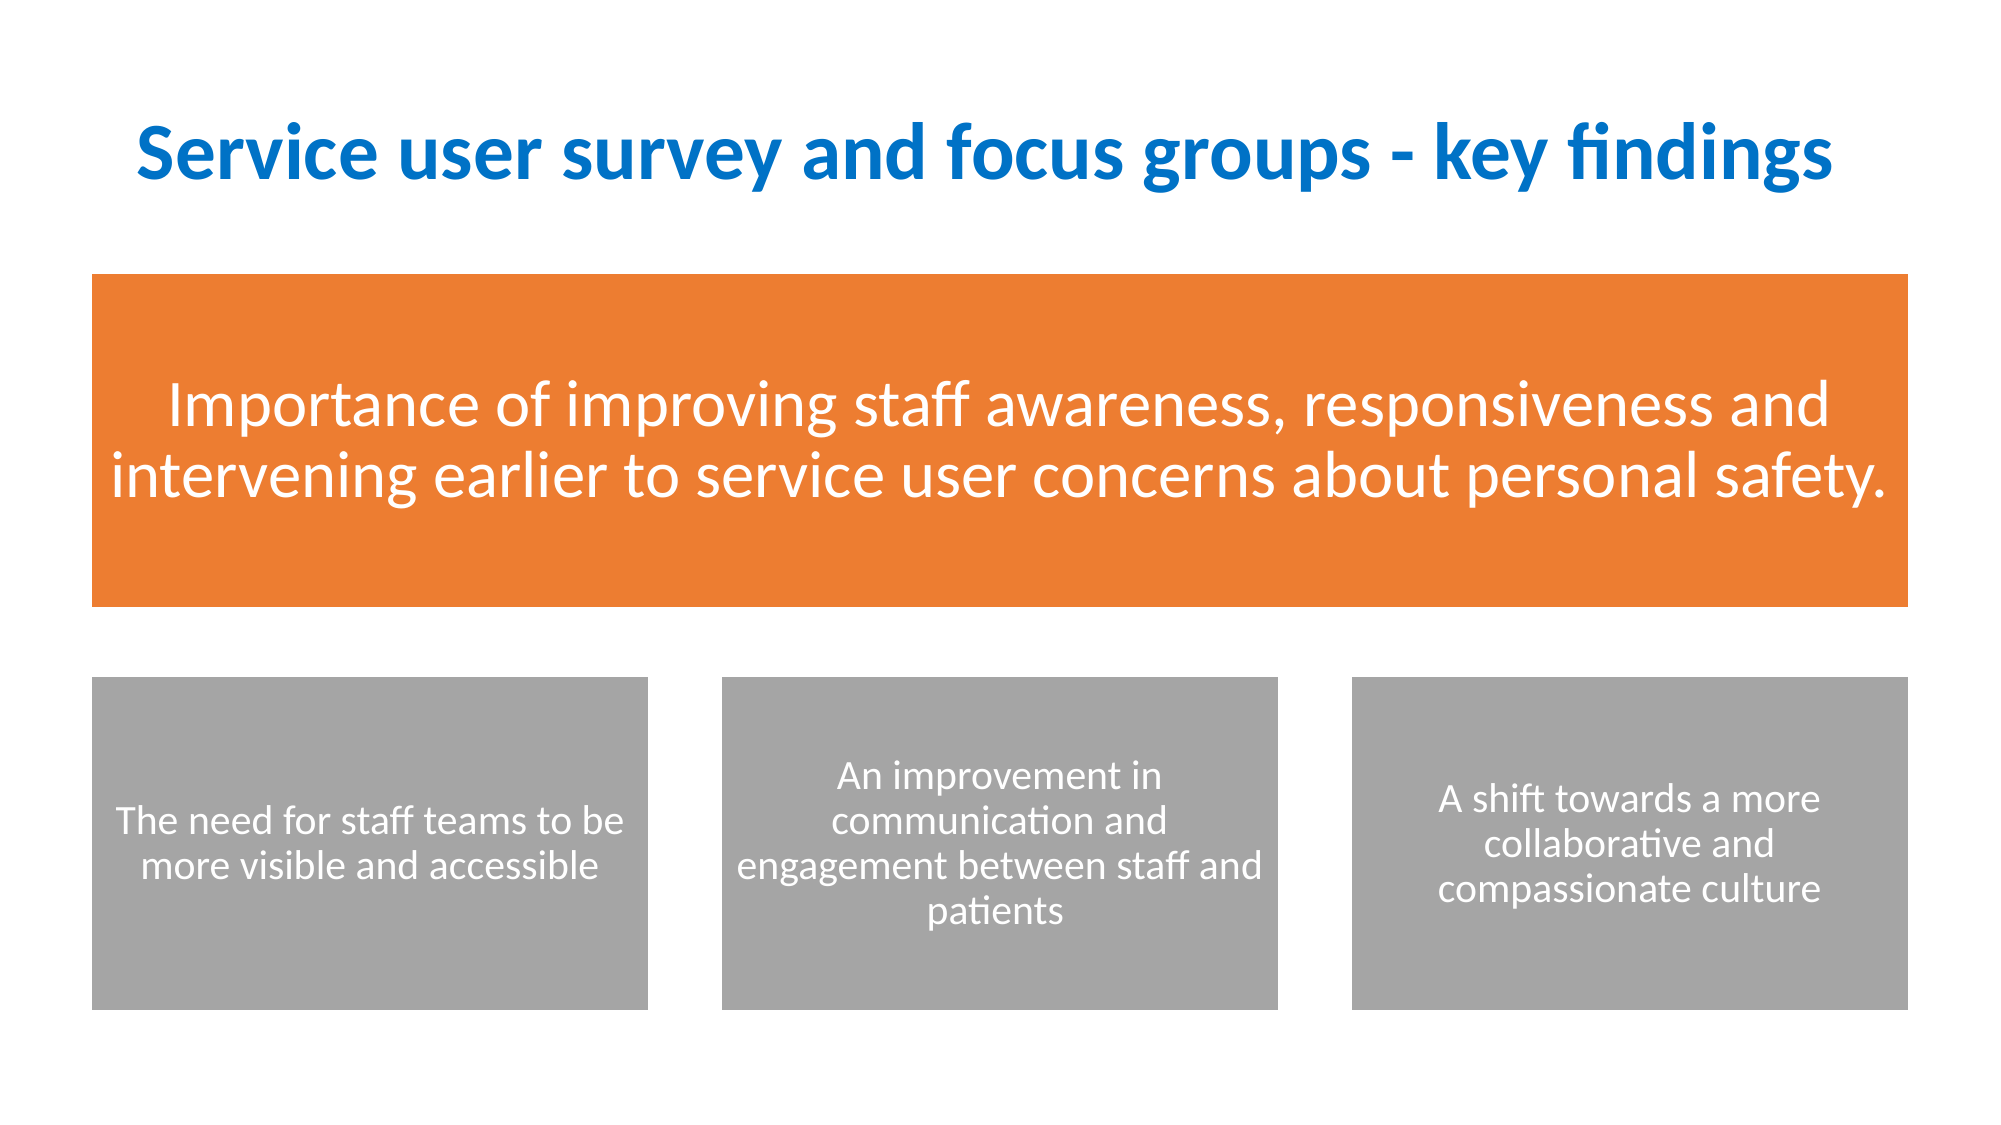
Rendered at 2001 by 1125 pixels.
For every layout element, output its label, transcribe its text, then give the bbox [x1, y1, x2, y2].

text_box A shift towards a more collaborative and compassionate culture [1350, 675, 1910, 1012]
text_box The need for staff teams to be more visible and accessible [90, 675, 650, 1012]
text_box An improvement in communication and engagement between staff and patients [720, 675, 1280, 1012]
text_box Importance of improving staff awareness, responsiveness and intervening earlier to service user concerns about personal safety. [90, 272, 1910, 609]
subtitle [271, 648, 1630, 834]
title Service user survey and focus groups - key findings [121, 81, 1879, 205]
